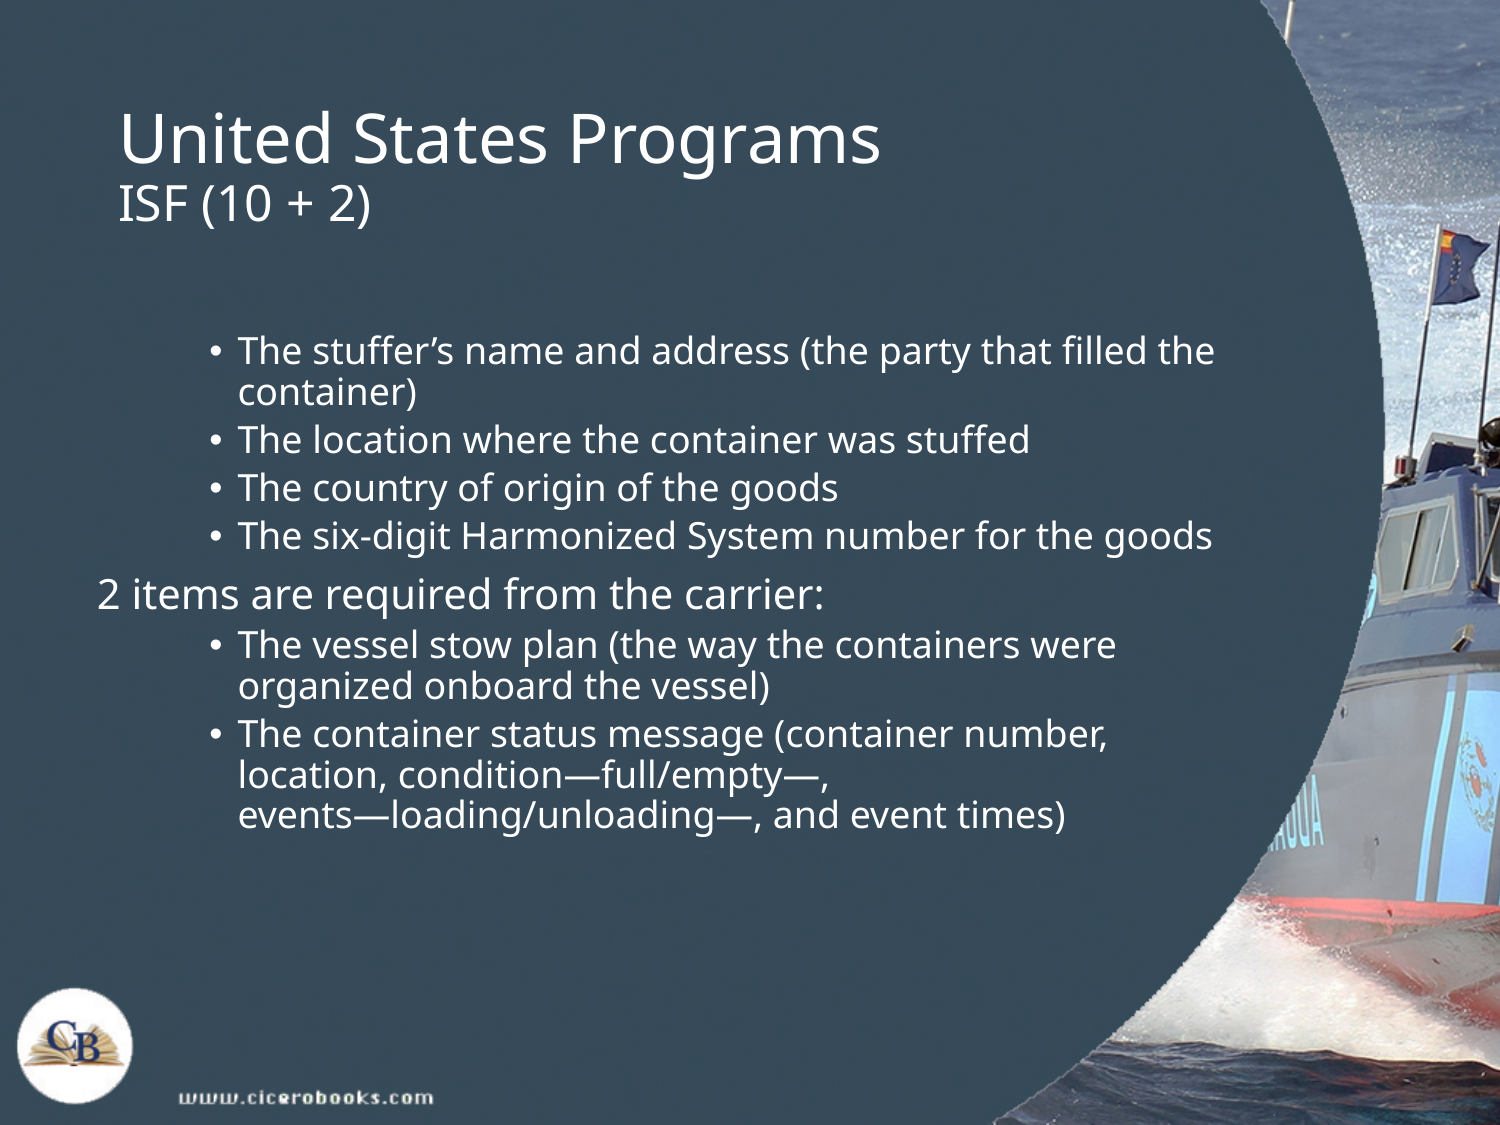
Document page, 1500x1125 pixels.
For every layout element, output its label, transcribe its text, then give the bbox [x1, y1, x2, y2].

title United States Programs ISF (10 + 2) [103, 59, 1397, 278]
picture [0, 0, 1500, 1125]
list The stuffer’s name and address (the party that filled the container) The location where the container was stuffed The country of origin of the goods The six-digit Harmonized System number for the goods 2 items are required from the carrier: The vessel stow plan (the way the containers were organized onboard the vessel) The container status message (container number, location, condition—full/empty—, events—loading/unloading—, and event times) [81, 324, 1259, 1005]
